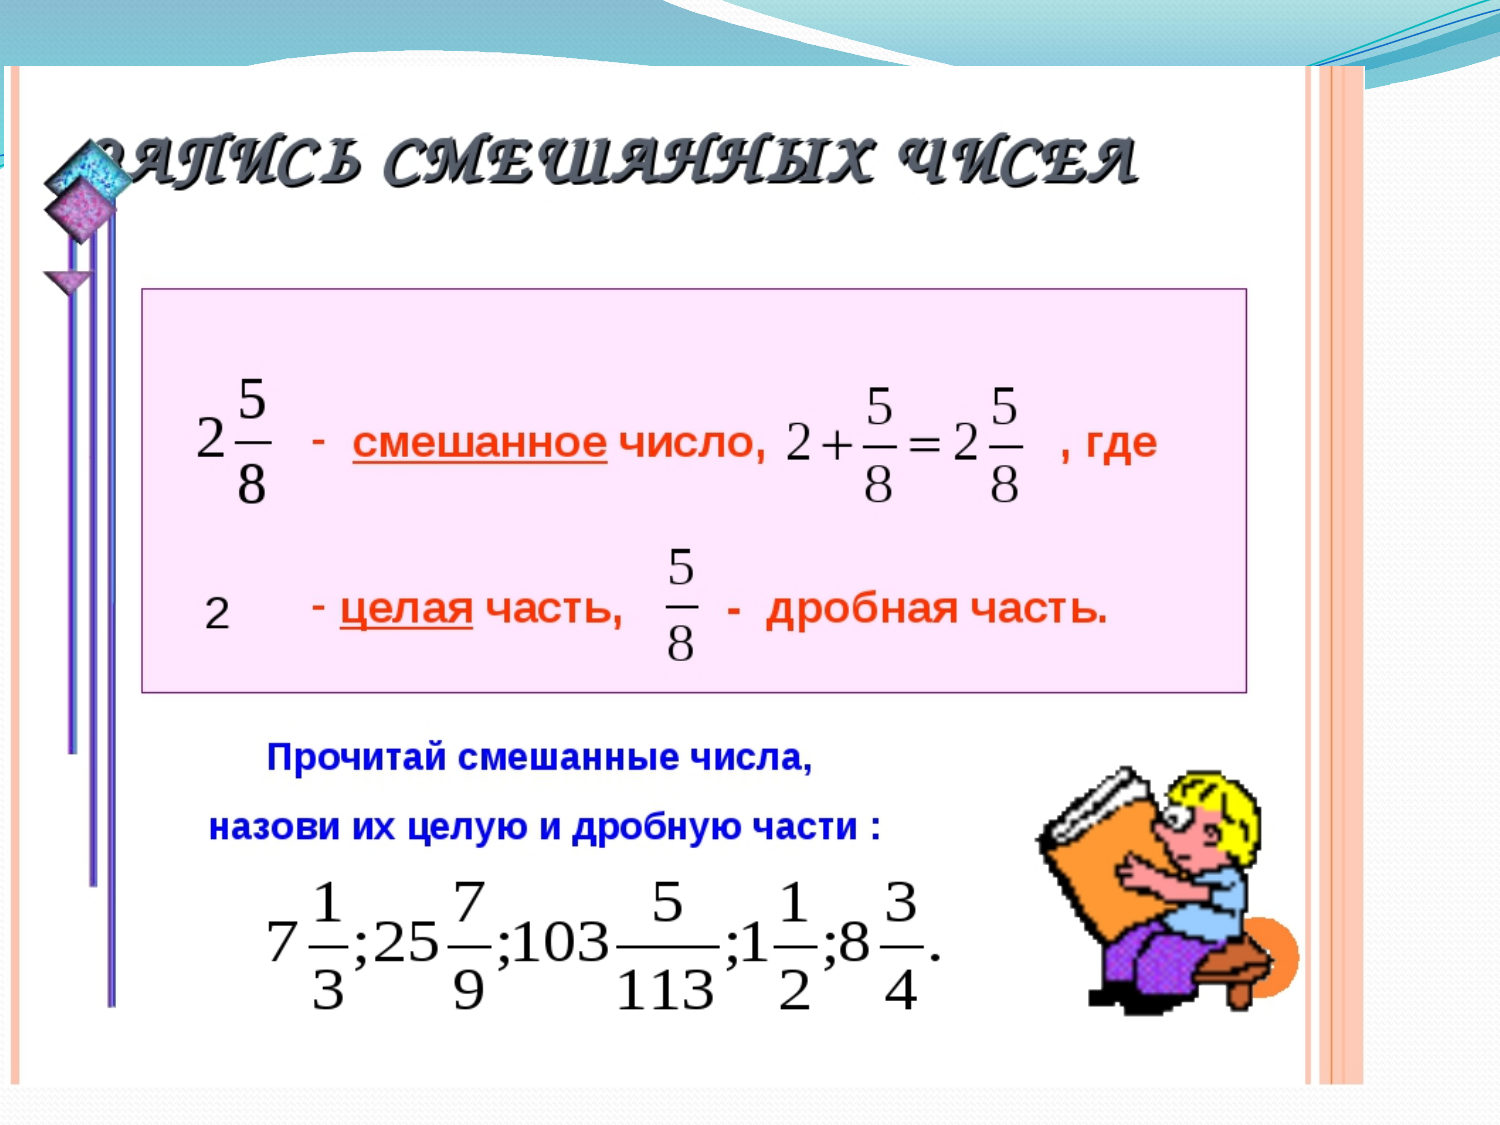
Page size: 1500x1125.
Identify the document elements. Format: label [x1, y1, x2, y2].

list [4, 66, 1365, 1087]
